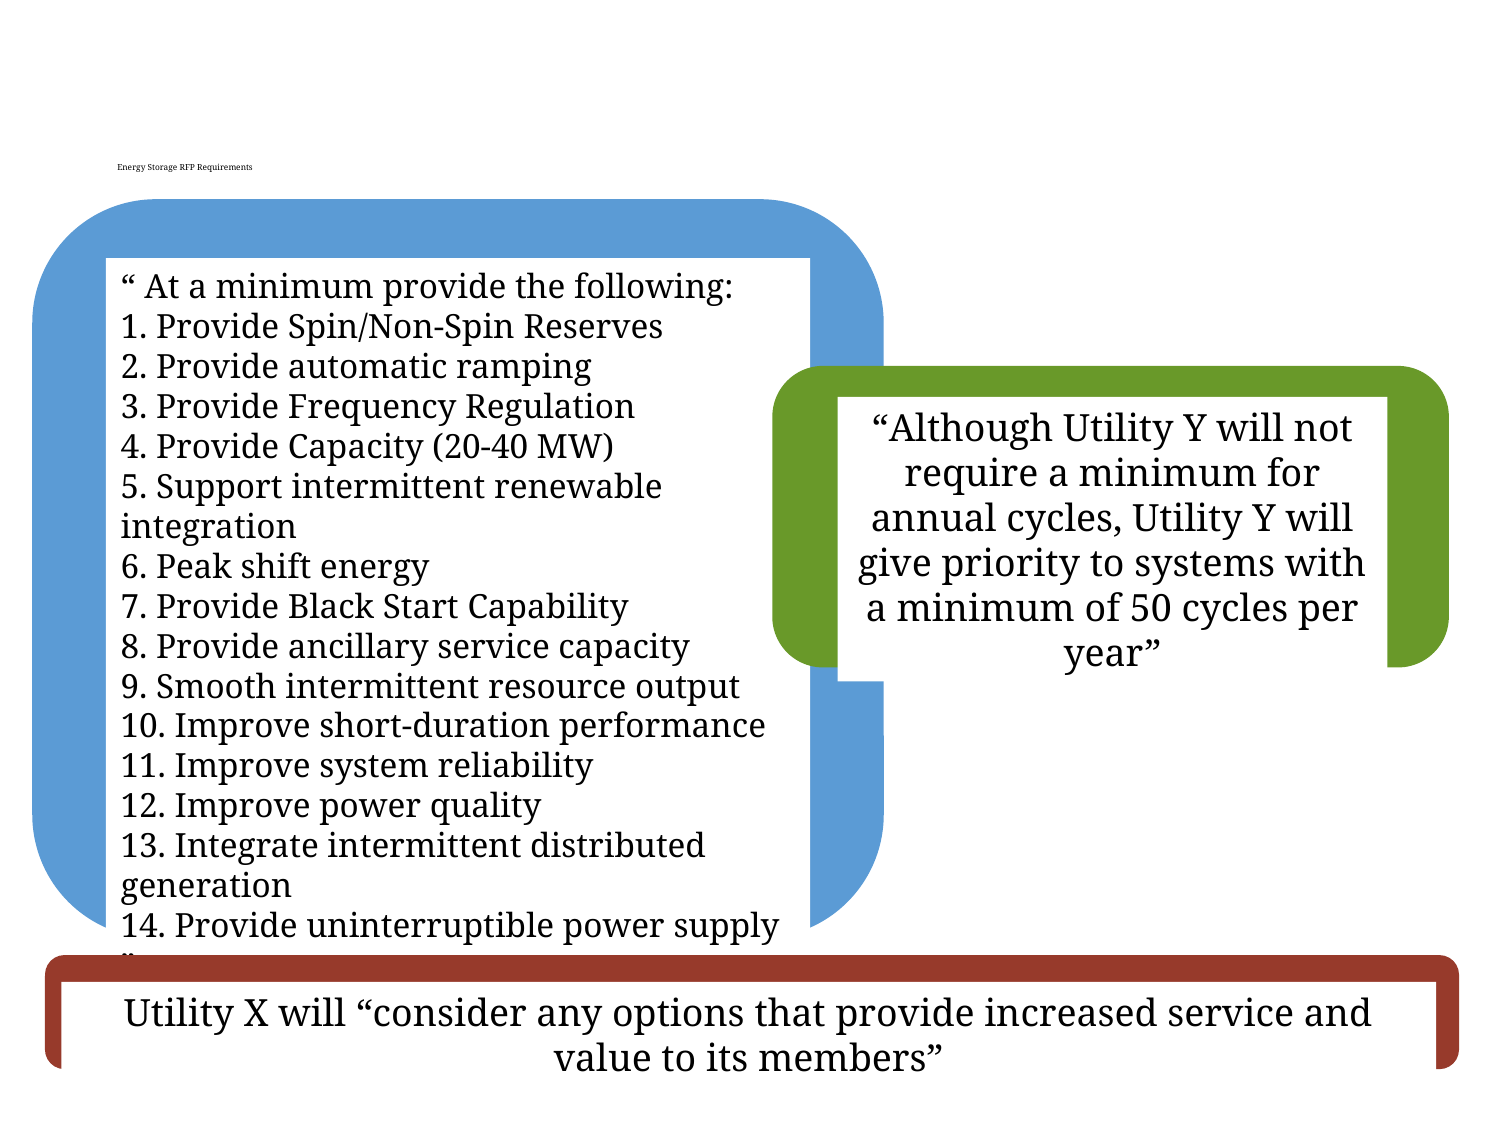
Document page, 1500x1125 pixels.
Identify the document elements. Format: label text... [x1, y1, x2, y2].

text_box [45, 955, 1459, 1069]
text_box “Although Utility Y will not require a minimum for annual cycles, Utility Y will give priority to systems with a minimum of 50 cycles per year” [837, 396, 1388, 682]
text_box [33, 206, 883, 927]
text_box [773, 366, 1449, 667]
text_box “ At a minimum provide the following: 1. Provide Spin/Non-Spin Reserves 2. Provide automatic ramping 3. Provide Frequency Regulation 4. Provide Capacity (20-40 MW) 5. Support intermittent renewable integration 6. Peak shift energy 7. Provide Black Start Capability 8. Provide ancillary service capacity 9. Smooth intermittent resource output 10. Improve short-duration performance 11. Improve system reliability 12. Improve power quality 13. Integrate intermittent distributed generation 14. Provide uninterruptible power supply ” [105, 258, 811, 955]
text_box Utility X will “consider any options that provide increased service and value to its members” [61, 981, 1437, 1087]
title Energy Storage RFP Requirements [102, 154, 1312, 206]
